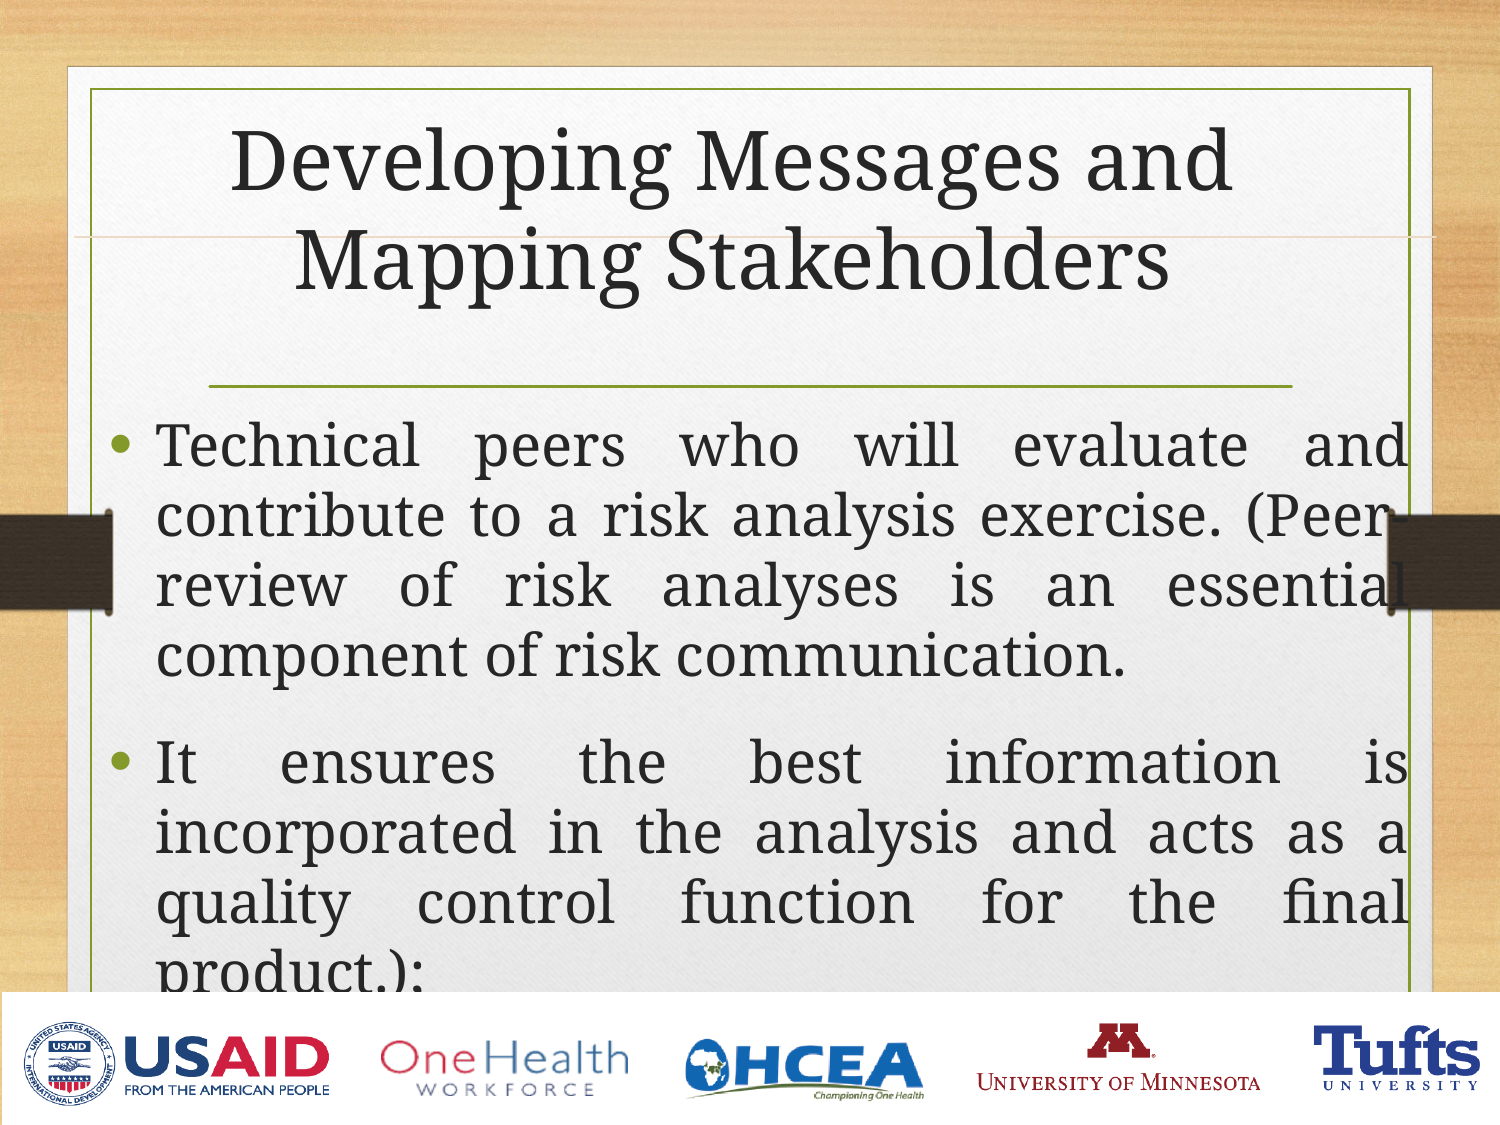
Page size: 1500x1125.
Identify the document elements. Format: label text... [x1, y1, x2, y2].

list Technical peers who will evaluate and contribute to a risk analysis exercise. (Peer-review of risk analyses is an essential component of risk communication. It ensures the best information is incorporated in the analysis and acts as a quality control function for the final product.); [93, 292, 1426, 988]
title Developing Messages and Mapping Stakeholders [174, 99, 1291, 292]
picture [0, 0, 1500, 1125]
